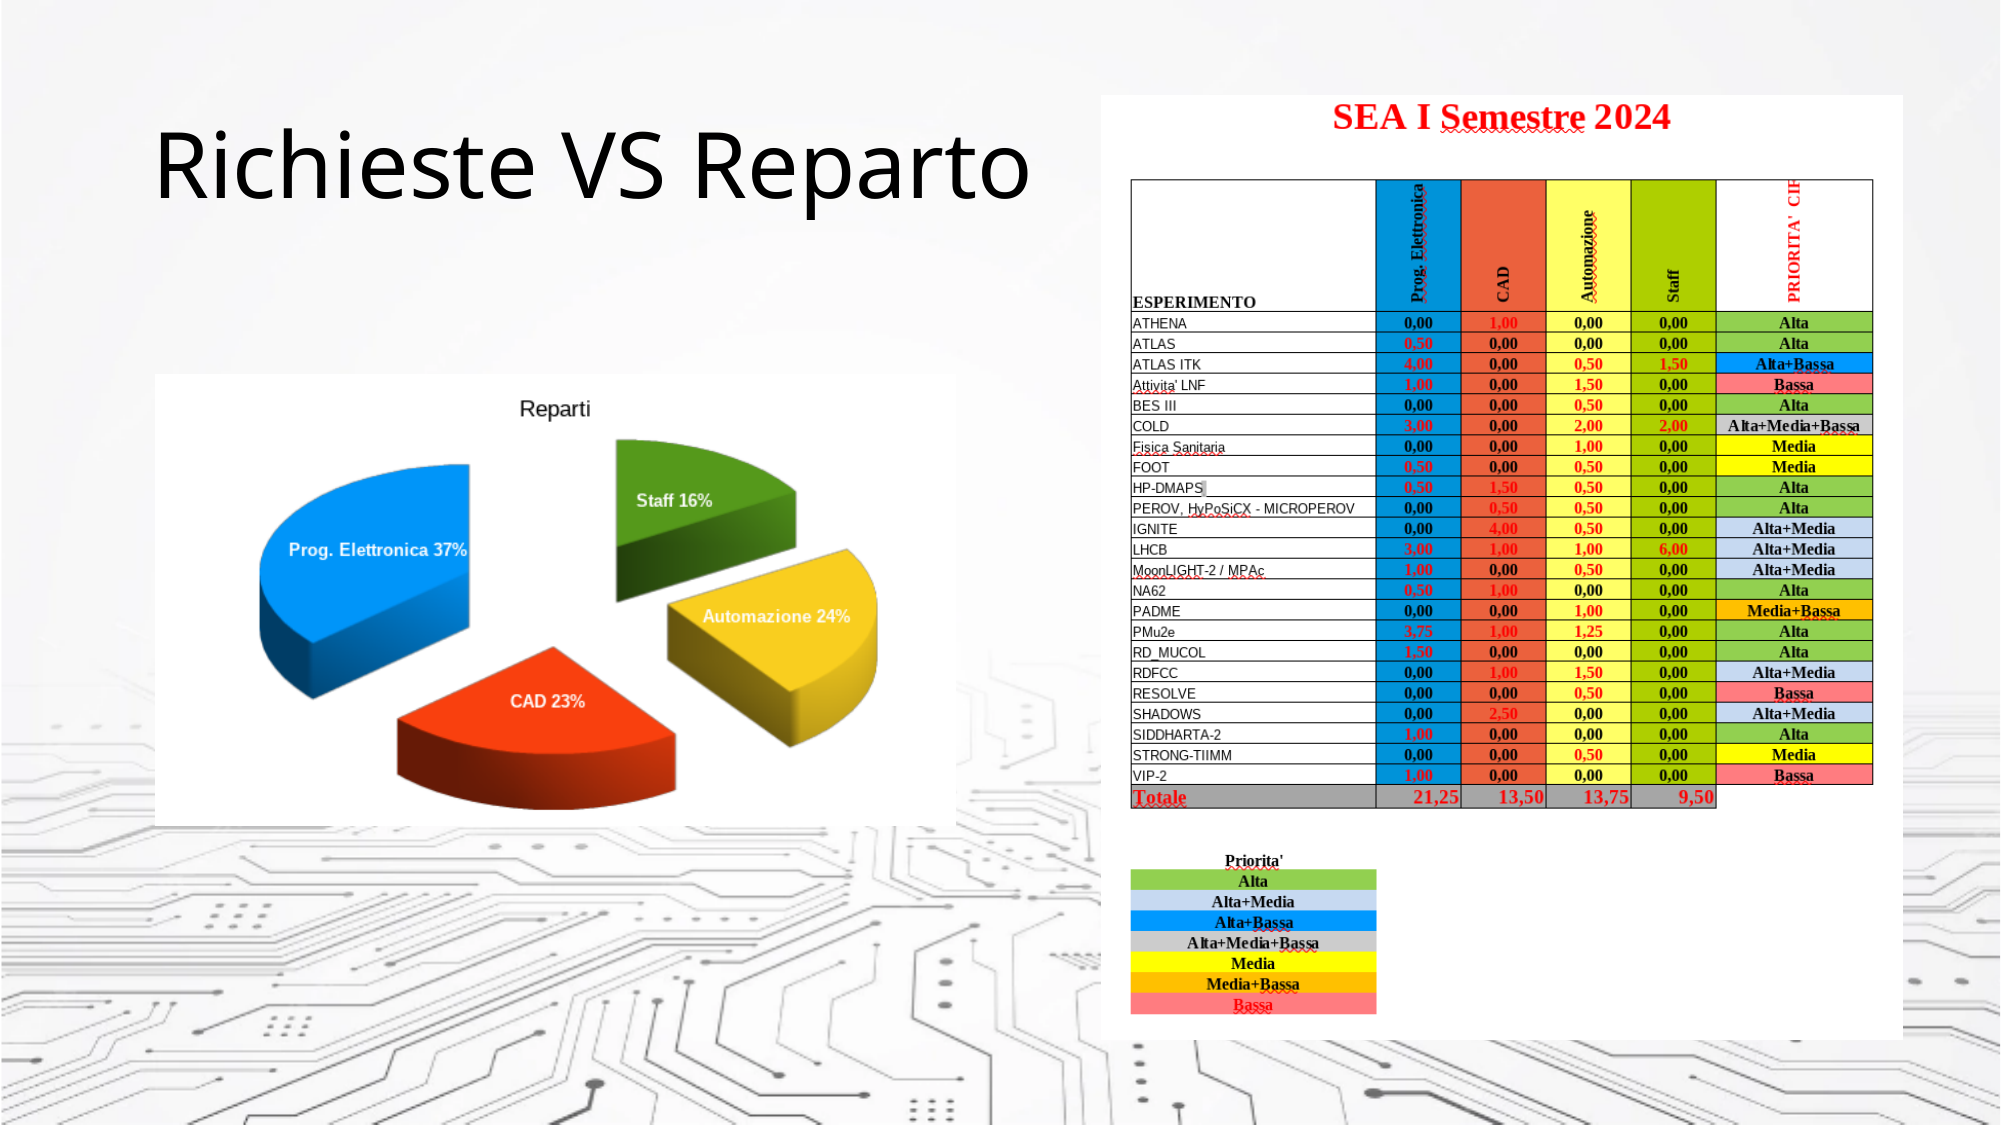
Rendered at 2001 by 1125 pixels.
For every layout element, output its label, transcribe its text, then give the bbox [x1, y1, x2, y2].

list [1101, 95, 1903, 1041]
title Richieste VS Reparto [137, 59, 1863, 278]
picture [0, 0, 2001, 1125]
